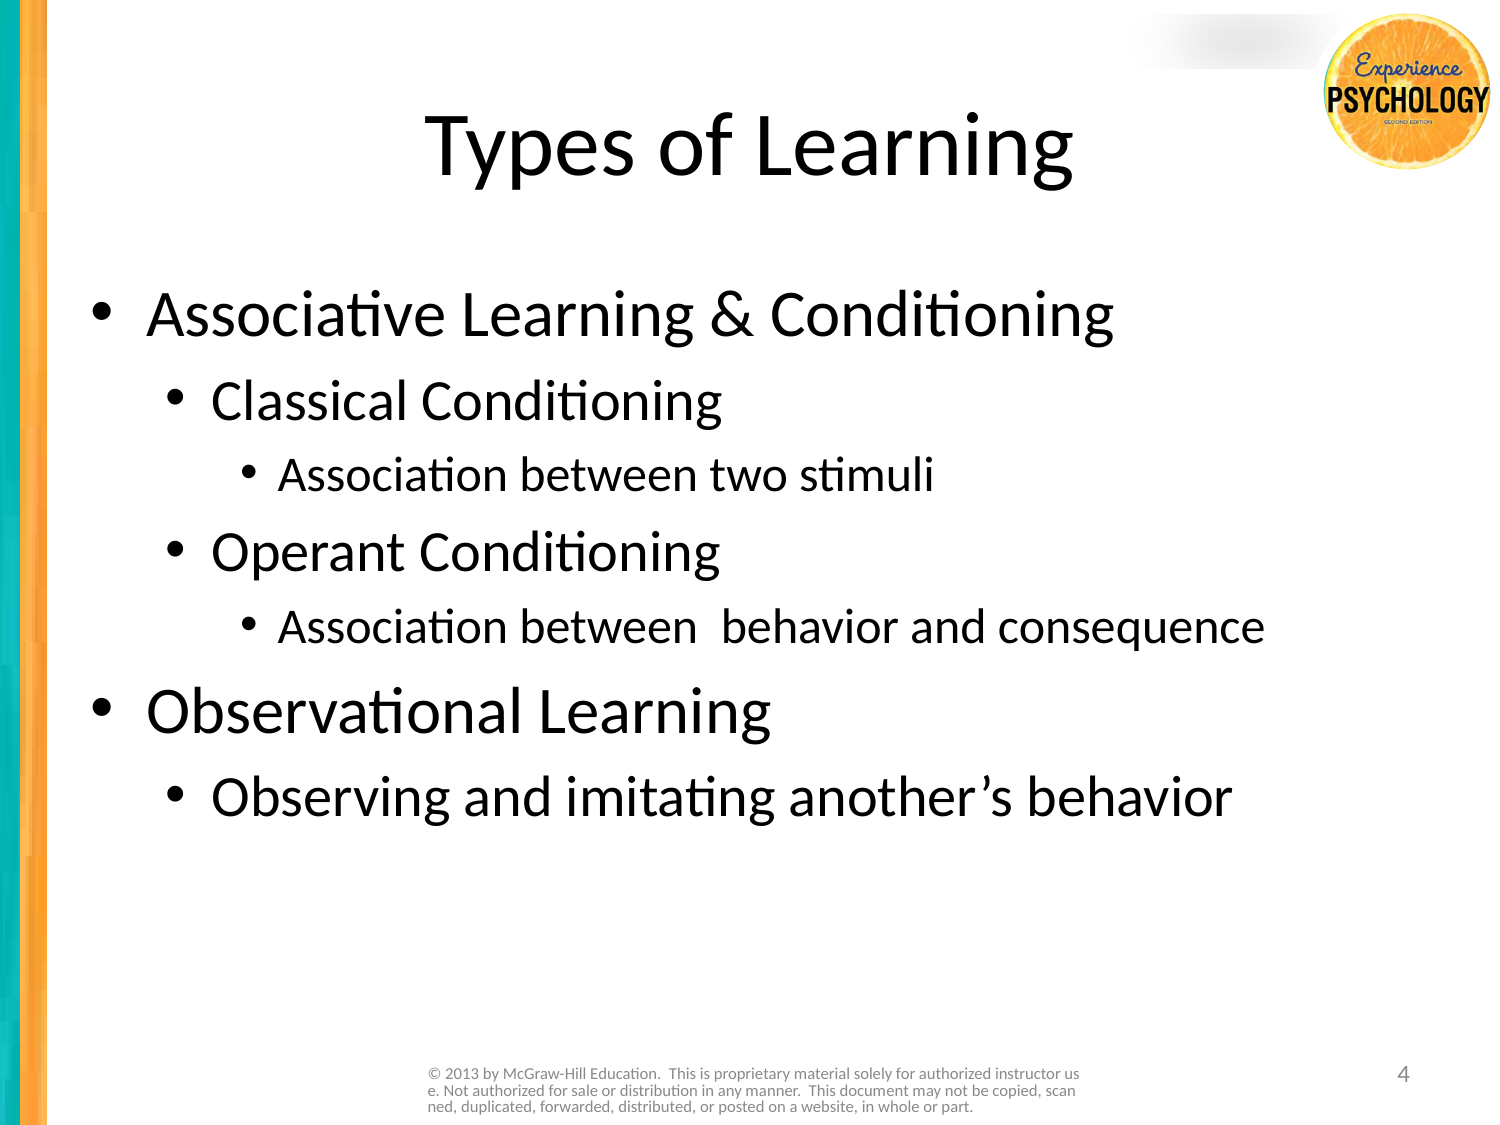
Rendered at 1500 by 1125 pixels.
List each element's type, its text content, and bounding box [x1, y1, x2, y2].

list Associative Learning & Conditioning Classical Conditioning Association between two stimuli Operant Conditioning Association between behavior and consequence Observational Learning Observing and imitating another’s behavior [75, 262, 1425, 1005]
title Types of Learning [75, 45, 1425, 233]
picture [0, 0, 47, 1125]
slide_number 4 [1074, 1042, 1425, 1103]
footer © 2013 by McGraw-Hill Education. This is proprietary material solely for authorized instructor use. Not authorized for sale or distribution in any manner. This document may not be copied, scanned, duplicated, forwarded, distributed, or posted on a website, in whole or part. [412, 1042, 1074, 1103]
picture [1341, 14, 1490, 167]
